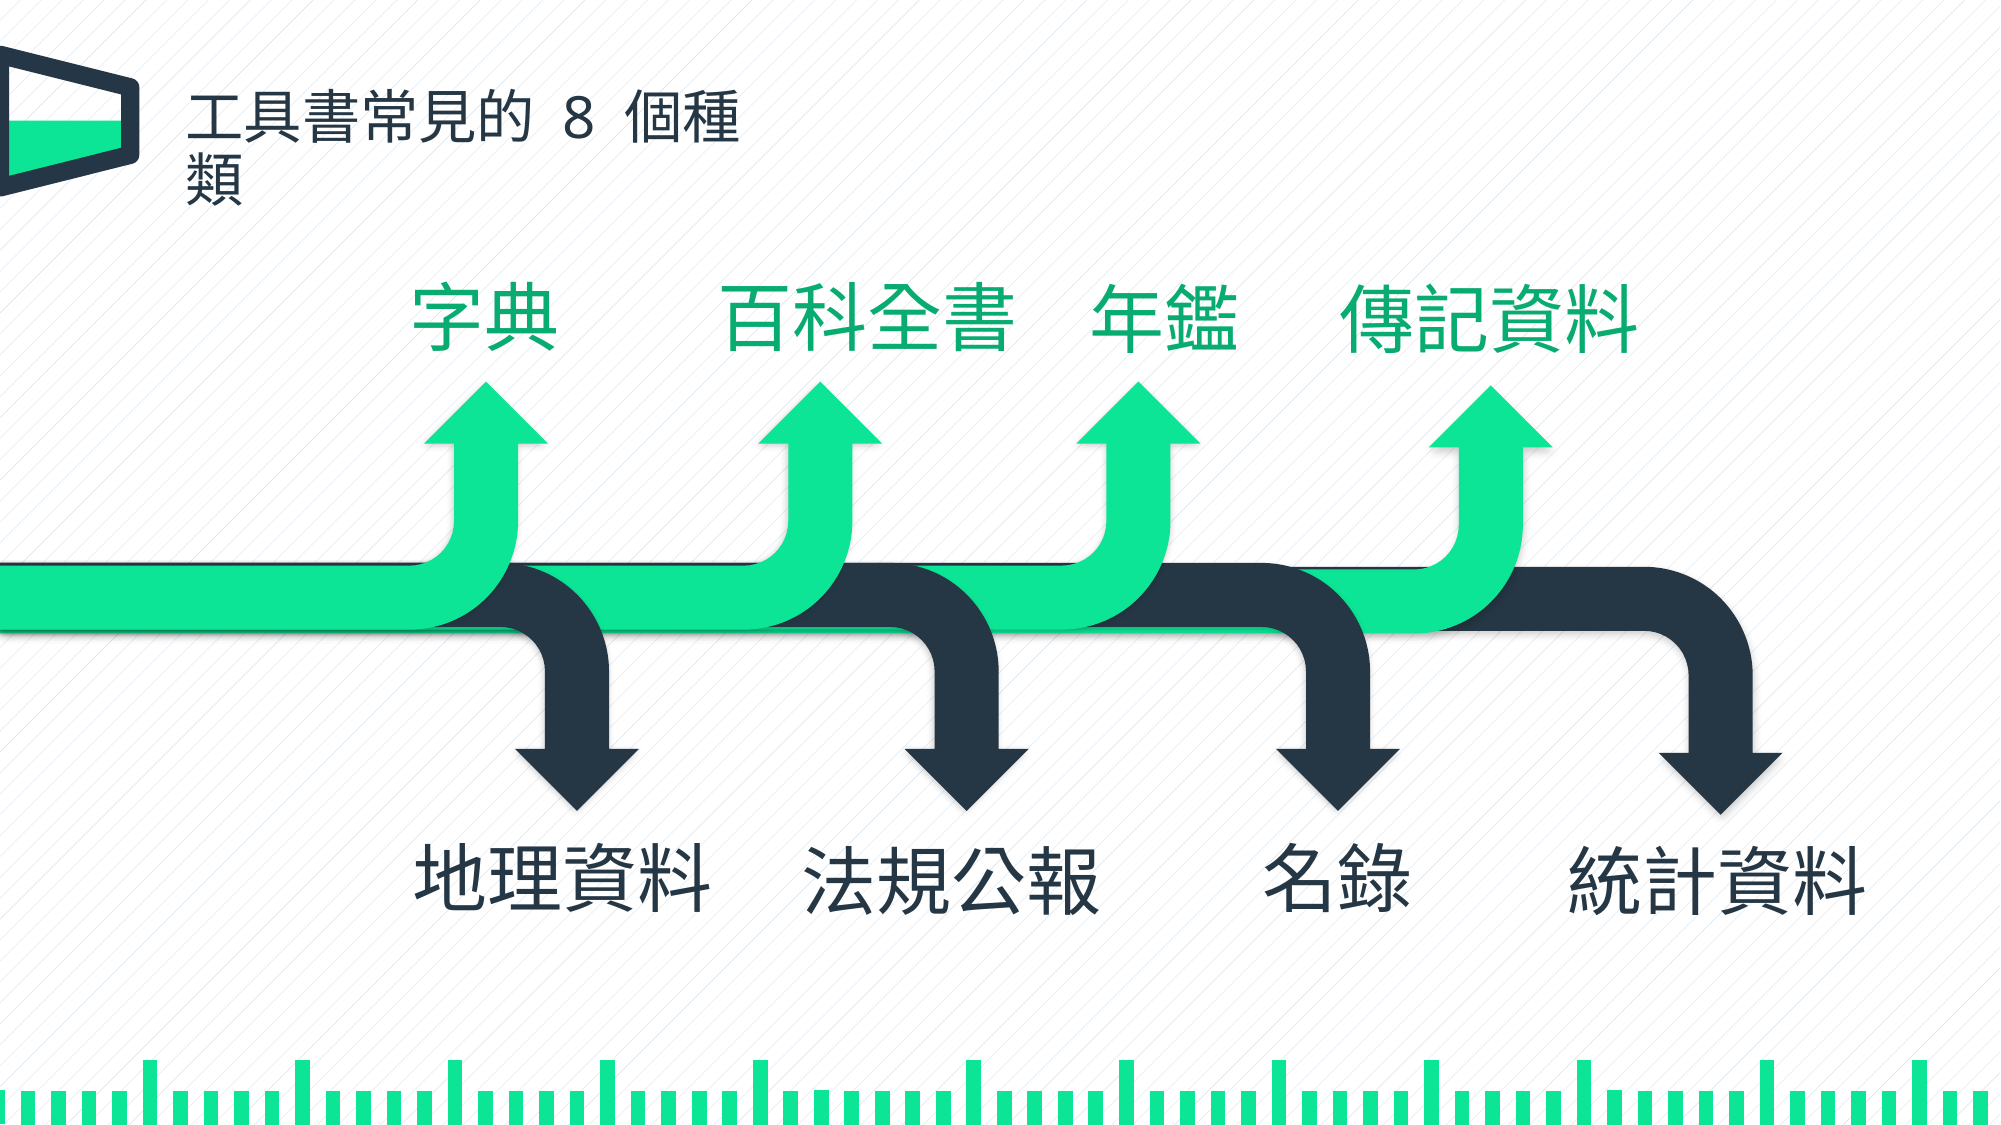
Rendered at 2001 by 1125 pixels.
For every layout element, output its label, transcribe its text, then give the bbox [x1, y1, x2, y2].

text_box 年鑑 [1075, 265, 1255, 370]
list 工具書常見的 8 個種類 [170, 81, 785, 162]
text_box [452, 563, 641, 812]
text_box [1463, 566, 1784, 816]
text_box [1107, 562, 1402, 812]
text_box [1299, 384, 1555, 635]
text_box [788, 562, 1030, 812]
text_box 字典 [394, 263, 575, 368]
text_box 法規公報 [786, 827, 1117, 933]
text_box 統計資料 [1553, 827, 1883, 933]
text_box 百科全書 [702, 263, 1032, 368]
text_box [918, 380, 1202, 631]
text_box 名錄 [1248, 824, 1428, 929]
text_box [529, 380, 884, 631]
text_box 傳記資料 [1324, 265, 1655, 370]
text_box [0, 380, 550, 631]
text_box 地理資料 [397, 824, 728, 929]
